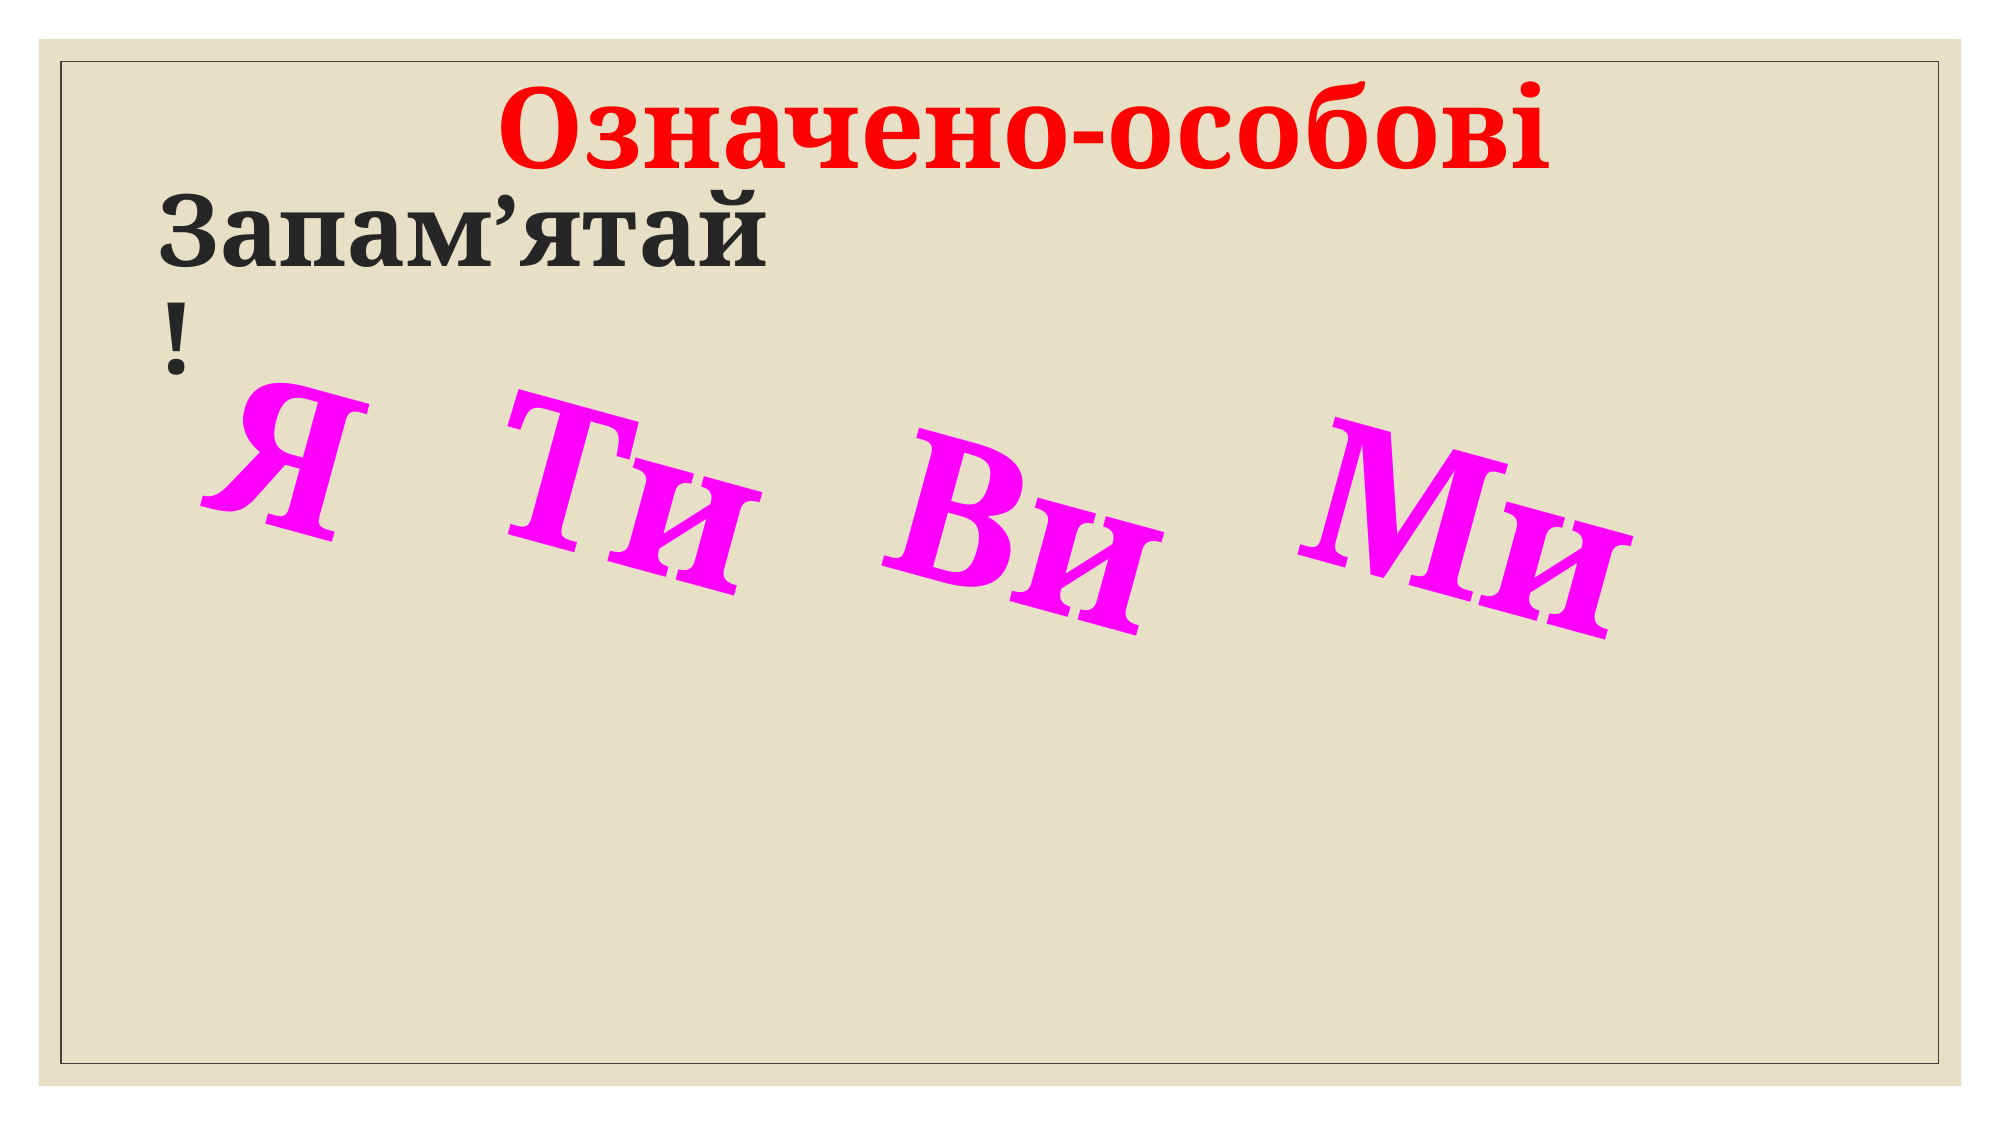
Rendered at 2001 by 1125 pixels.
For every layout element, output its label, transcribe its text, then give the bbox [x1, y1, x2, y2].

text_box Ти [451, 367, 867, 661]
text_box Я [174, 401, 451, 609]
text_box Означено-особові [480, 47, 1643, 199]
text_box Ви [849, 326, 1265, 700]
title Запам’ятай! [142, 175, 818, 401]
text_box Ми [1265, 385, 1701, 700]
